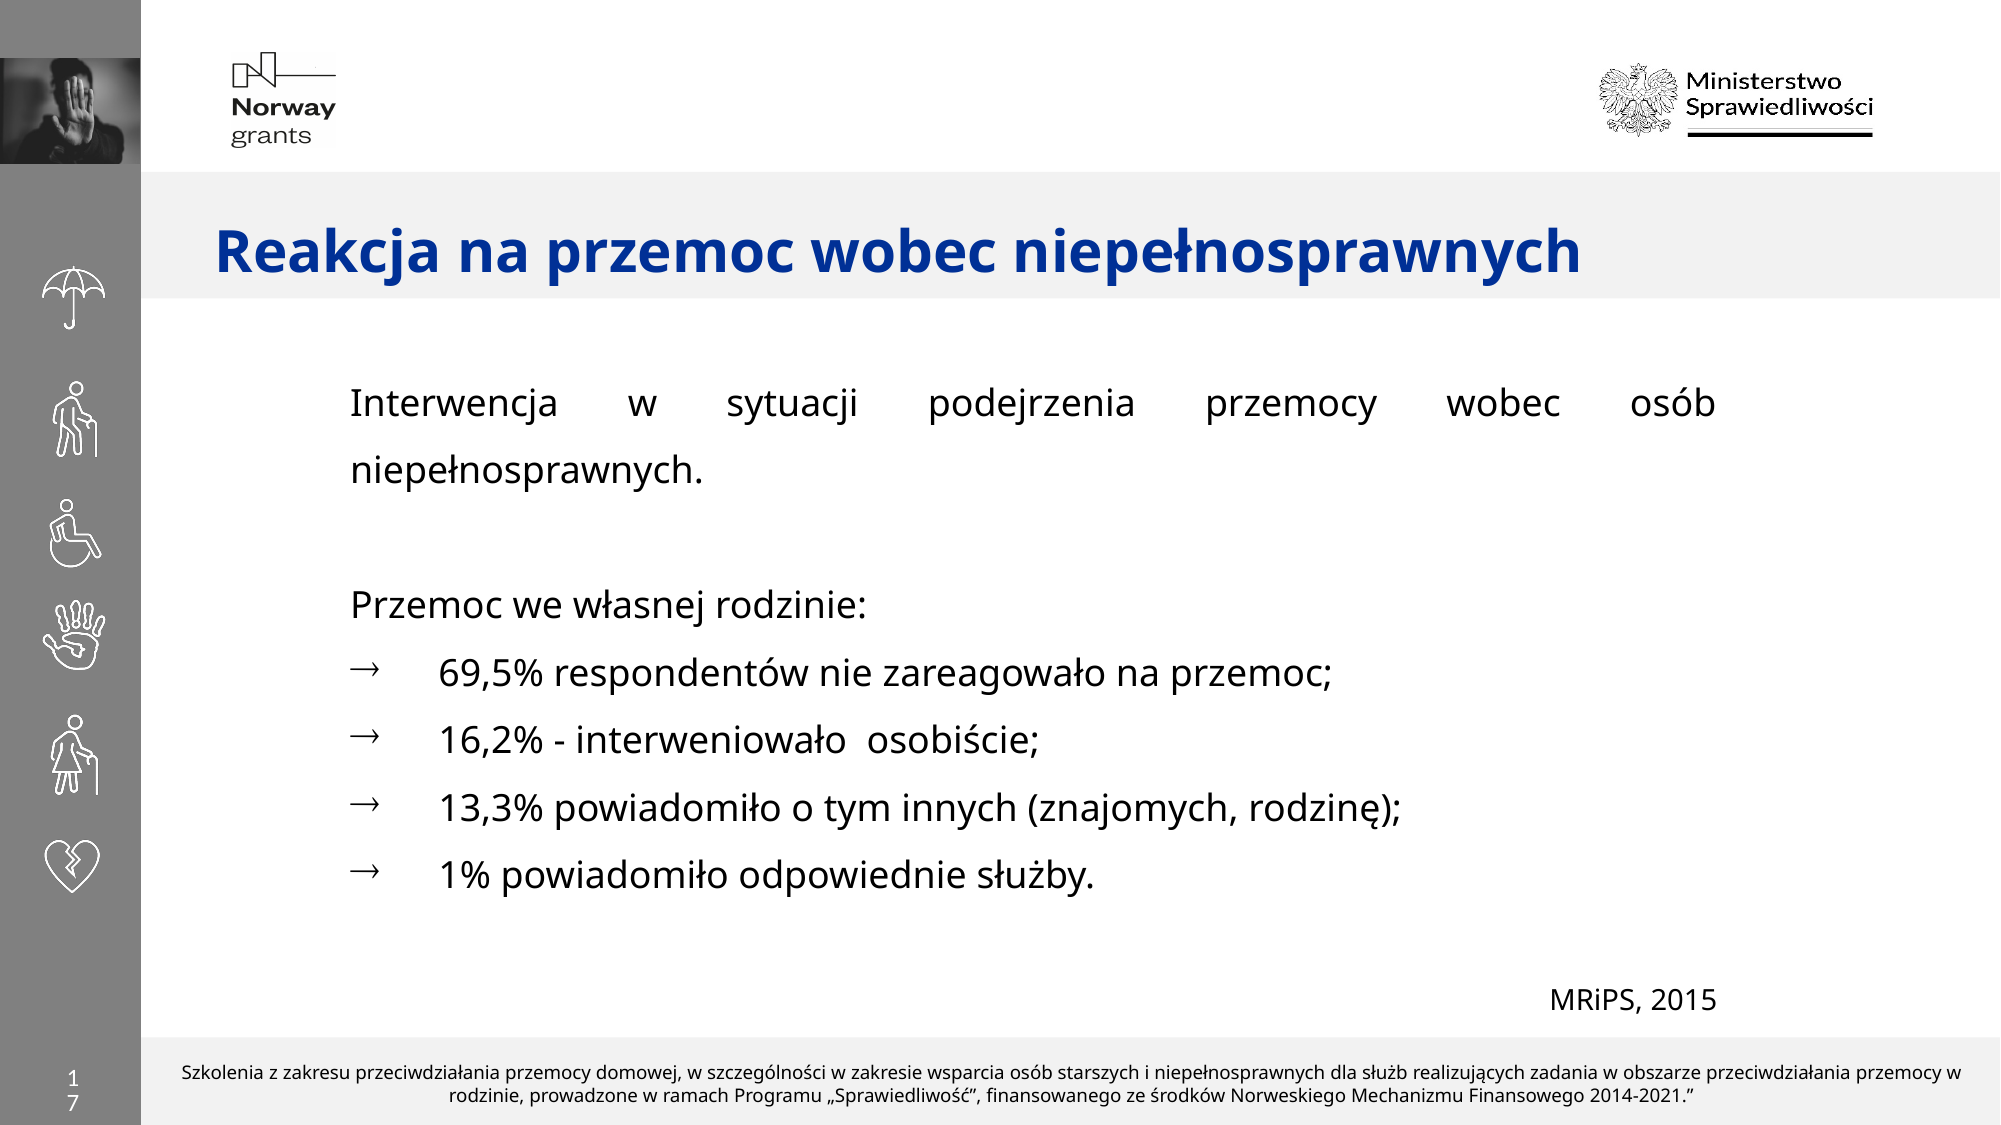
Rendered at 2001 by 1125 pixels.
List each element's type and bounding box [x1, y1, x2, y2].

picture [1579, 46, 1892, 153]
text_box [0, 0, 2000, 1125]
